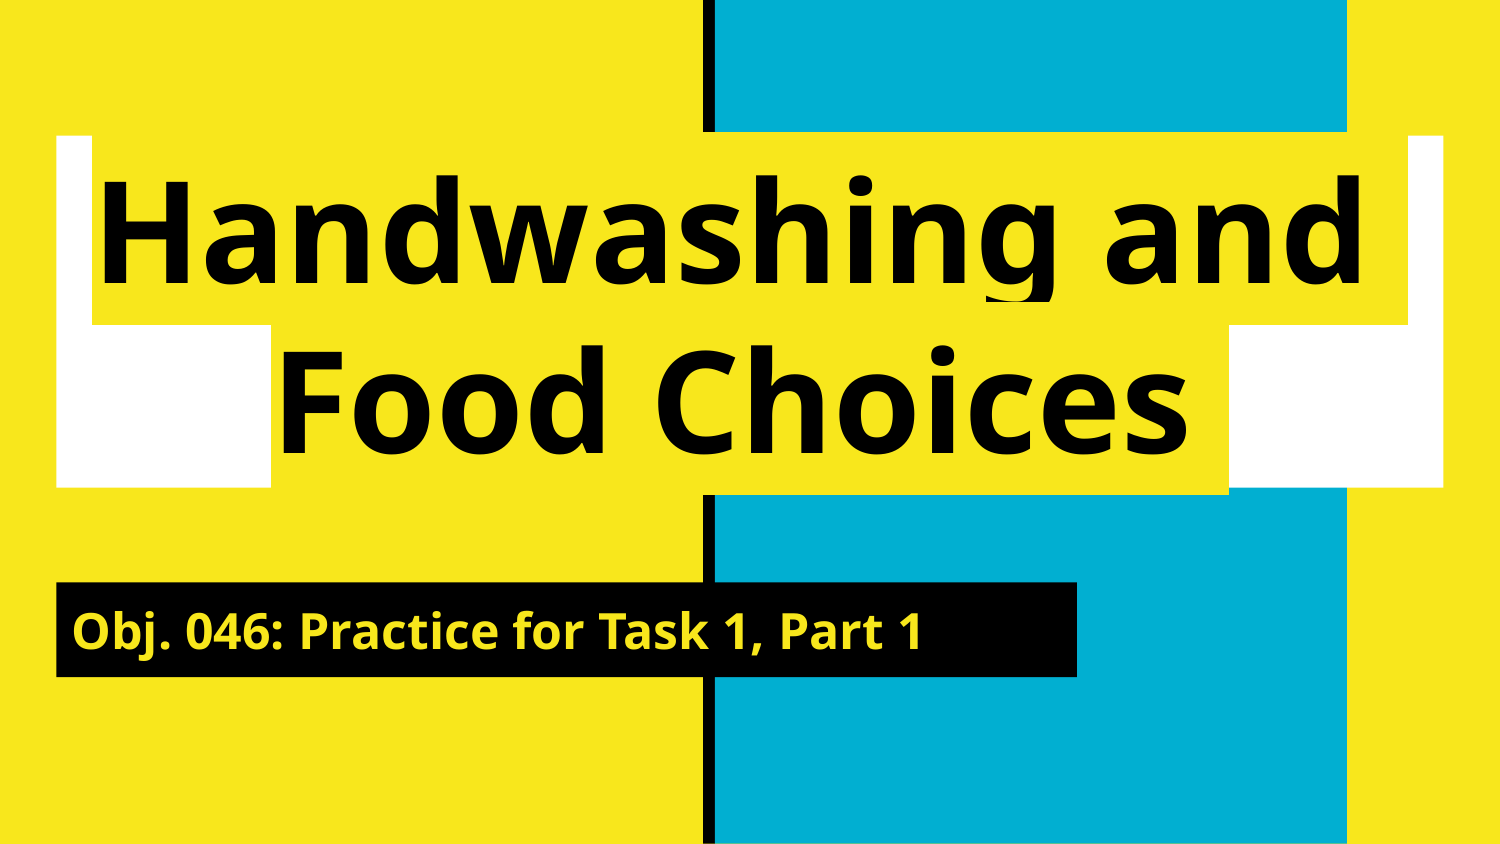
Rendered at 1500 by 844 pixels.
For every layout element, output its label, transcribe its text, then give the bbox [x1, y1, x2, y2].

title Handwashing and Food Choices [56, 135, 1444, 488]
subtitle Obj. 046: Practice for Task 1, Part 1 [56, 582, 1077, 678]
